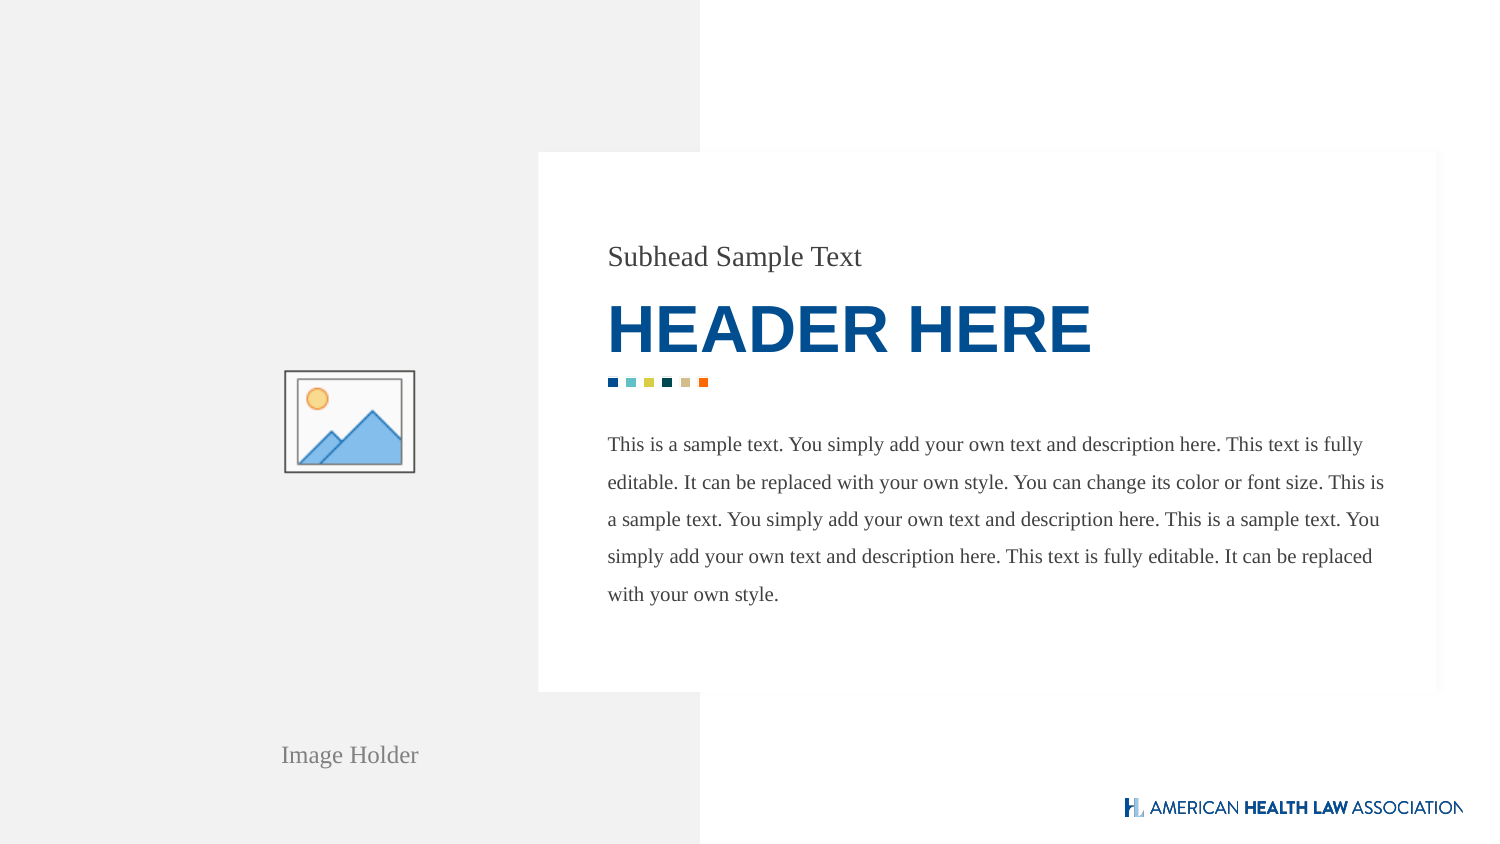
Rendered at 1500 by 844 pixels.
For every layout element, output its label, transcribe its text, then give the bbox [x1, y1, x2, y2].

text_box Subhead Sample Text [700, 237, 1239, 273]
text_box This is a sample text. You simply add your own text and description here. This text is fully editable. It can be replaced with your own style. You can change its color or font size. This is a sample text. You simply add your own text and description here. This is a sample text. You simply add your own text and description here. This text is fully editable. It can be replaced with your own style. [700, 418, 1388, 606]
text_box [607, 376, 709, 388]
picture [0, 0, 700, 844]
text_box HEADER HERE [700, 280, 1198, 366]
text_box [700, 151, 1437, 692]
